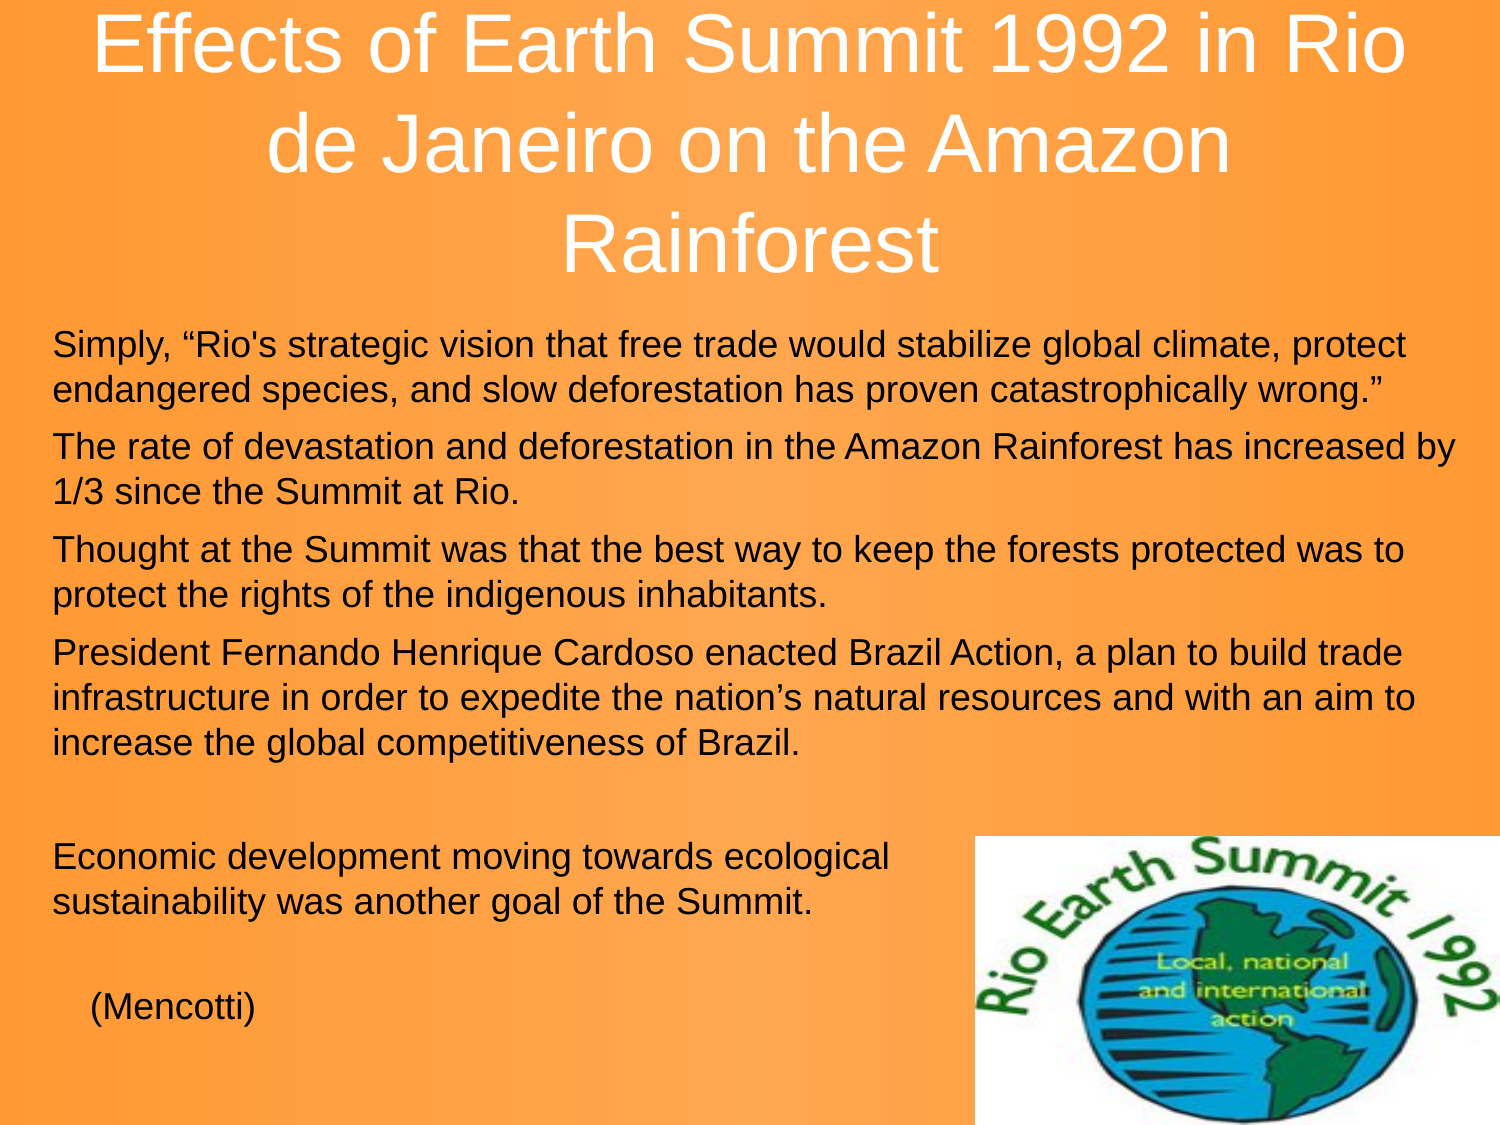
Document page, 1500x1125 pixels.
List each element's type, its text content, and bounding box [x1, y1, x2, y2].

text_box Economic development moving towards ecological sustainability was another goal of the Summit. [37, 824, 950, 988]
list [974, 835, 1500, 1125]
text_box Simply, “Rio's strategic vision that free trade would stabilize global climate, protect endangered species, and slow deforestation has proven catastrophically wrong.” The rate of devastation and deforestation in the Amazon Rainforest has increased by 1/3 since the Summit at Rio. Thought at the Summit was that the best way to keep the forests protected was to protect the rights of the indigenous inhabitants. President Fernando Henrique Cardoso enacted Brazil Action, a plan to build trade infrastructure in order to expedite the nation’s natural resources and with an aim to increase the global competitiveness of Brazil. [37, 312, 1500, 828]
title Effects of Earth Summit 1992 in Rio de Janeiro on the Amazon Rainforest [74, 44, 1426, 233]
text_box (Mencotti) [74, 974, 363, 1035]
